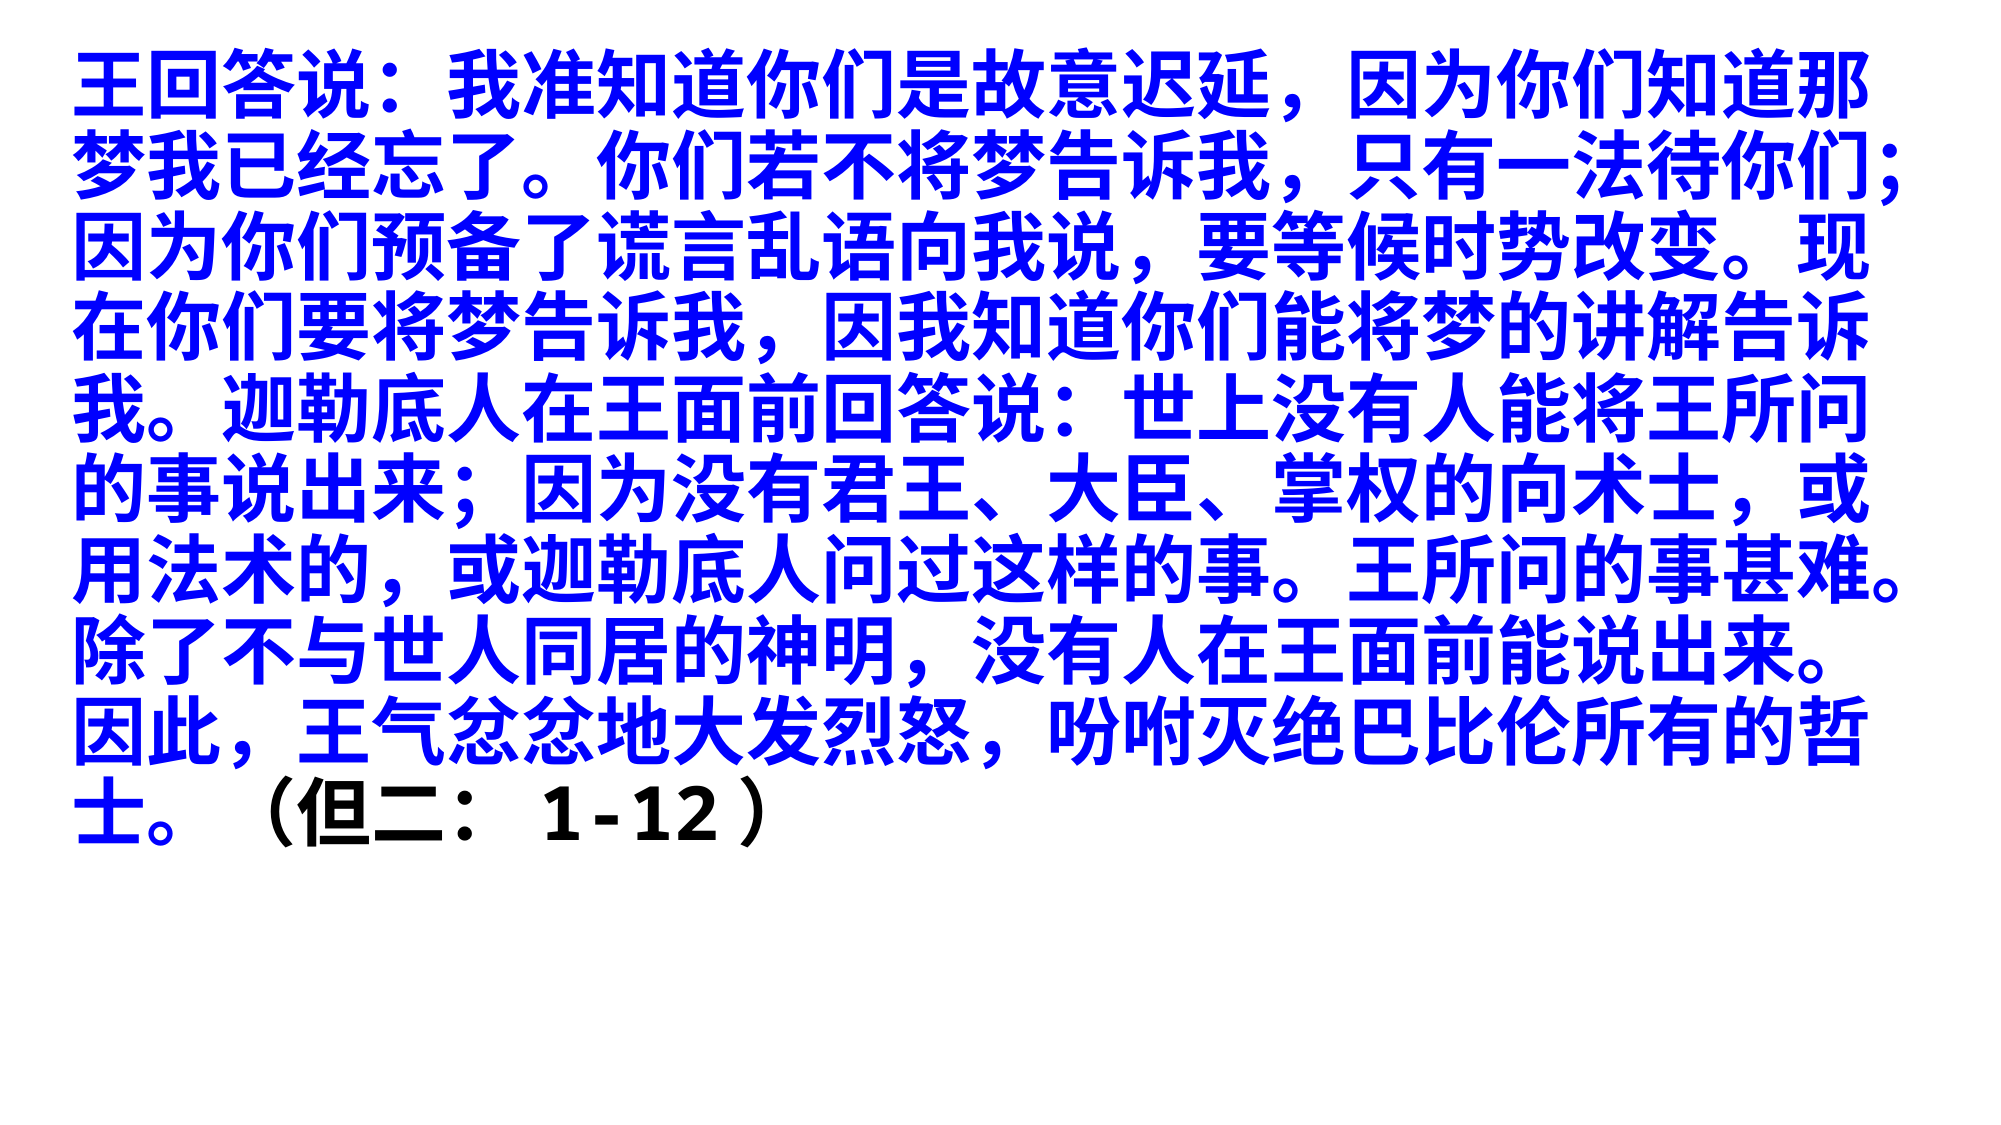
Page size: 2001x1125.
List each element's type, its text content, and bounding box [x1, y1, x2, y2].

list 王回答说：我准知道你们是故意迟延，因为你们知道那梦我已经忘了。你们若不将梦告诉我，只有一法待你们；因为你们预备了谎言乱语向我说，要等候时势改变。现在你们要将梦告诉我，因我知道你们能将梦的讲解告诉我。迦勒底人在王面前回答说：世上没有人能将王所问的事说出来；因为没有君王、大臣、掌权的向术士，或用法术的，或迦勒底人问过这样的事。王所问的事甚难。除了不与世人同居的神明，没有人在王面前能说出来。因此，王气忿忿地大发烈怒，吩咐灭绝巴比伦所有的哲士。（但二：1-12） [56, 39, 1944, 1112]
